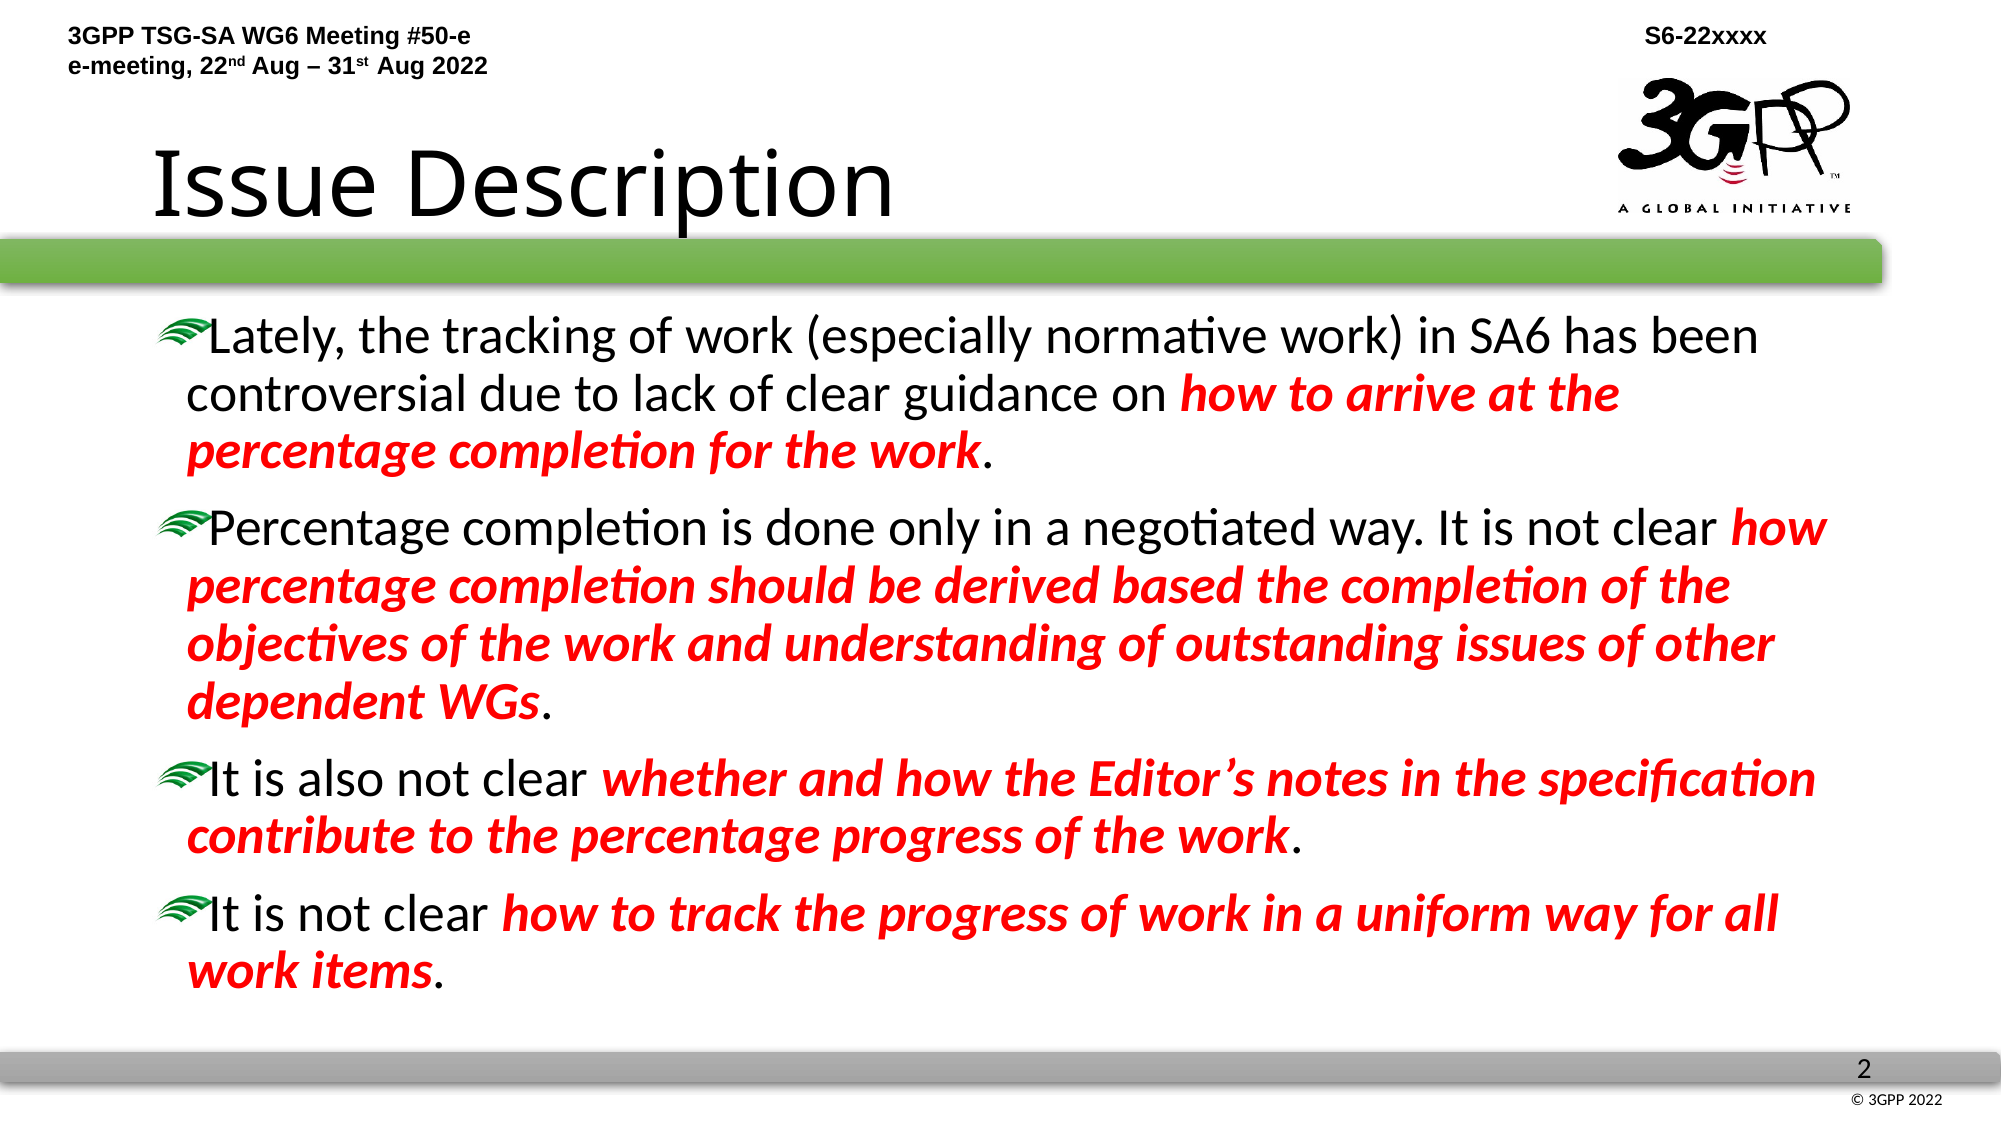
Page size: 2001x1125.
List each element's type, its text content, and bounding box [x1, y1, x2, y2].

picture [152, 755, 215, 797]
picture [152, 312, 215, 354]
picture [152, 889, 215, 931]
list Lately, the tracking of work (especially normative work) in SA6 has been controversial due to lack of clear guidance on how to arrive at the percentage completion for the work. Percentage completion is done only in a negotiated way. It is not clear how percentage completion should be derived based the completion of the objectives of the work and understanding of outstanding issues of other dependent WGs. It is also not clear whether and how the Editor’s notes in the specification contribute to the percentage progress of the work. It is not clear how to track the progress of work in a uniform way for all work items. [137, 299, 1863, 1014]
picture [152, 504, 215, 546]
picture [1618, 78, 1850, 96]
title Issue Description [137, 96, 1863, 278]
